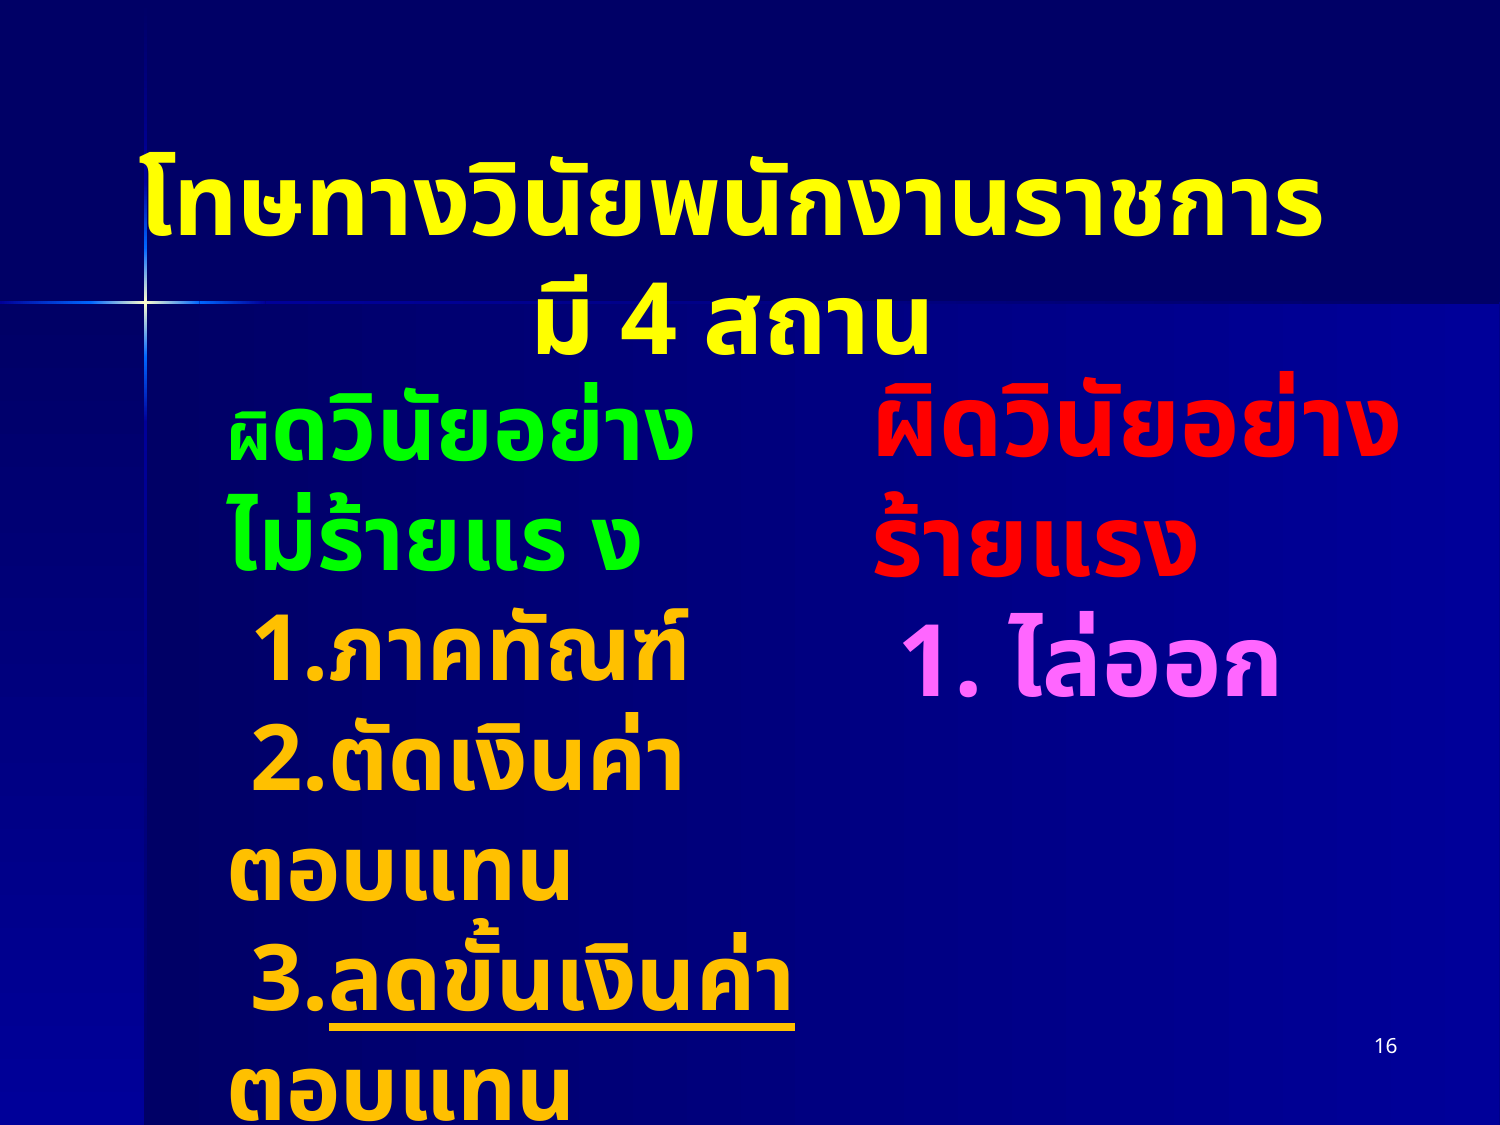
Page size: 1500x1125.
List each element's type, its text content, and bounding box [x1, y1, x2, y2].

slide_number 16 [1099, 1024, 1413, 1101]
text_box ผิดวินัยอย่างร้ายแรง 1. ไล่ออก [856, 349, 1447, 724]
text_box ผิดวินัยอย่าง ไม่ร้ายแร ง 1.ภาคทัณฑ์ 2.ตัดเงินค่าตอบแทน 3.ลดขั้นเงินค่าตอบแทน [211, 361, 1046, 1125]
text_box โทษทางวินัยพนักงานราชการ มี 4 สถาน [0, 127, 1500, 383]
